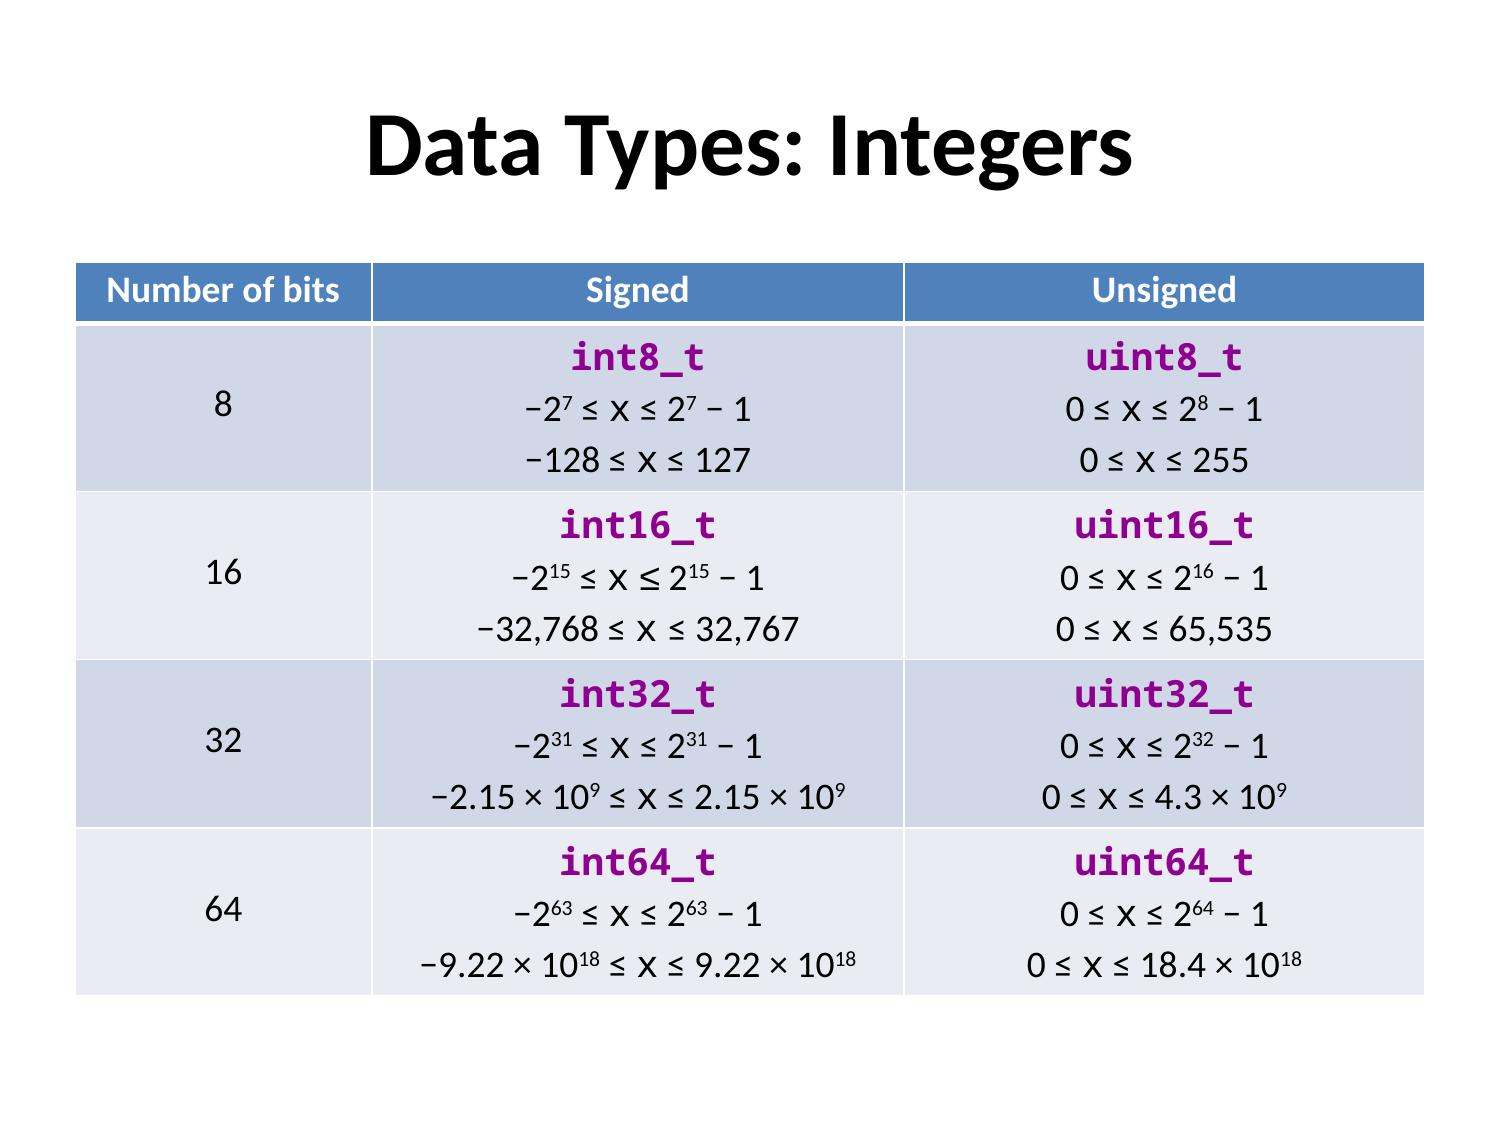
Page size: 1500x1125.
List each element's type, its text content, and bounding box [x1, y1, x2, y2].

table_cell 64 [76, 829, 371, 995]
table_header Number of bits [76, 263, 371, 321]
table_cell uint64_t 0 ≤ x ≤ 264 − 1 0 ≤ x ≤ 18.4 × 1018 [905, 829, 1424, 995]
table_cell int64_t −263 ≤ x ≤ 263 − 1 −9.22 × 1018 ≤ x ≤ 9.22 × 1018 [373, 829, 903, 995]
table_cell uint32_t 0 ≤ x ≤ 232 − 1 0 ≤ x ≤ 4.3 × 109 [905, 660, 1424, 827]
table_cell 32 [76, 660, 371, 827]
table_cell int8_t −27 ≤ x ≤ 27 − 1 −128 ≤ x ≤ 127 [373, 326, 903, 491]
table_cell uint16_t 0 ≤ x ≤ 216 − 1 0 ≤ x ≤ 65,535 [905, 492, 1424, 659]
table_cell int32_t −231 ≤ x ≤ 231 − 1 −2.15 × 109 ≤ x ≤ 2.15 × 109 [373, 660, 903, 827]
table_cell uint8_t 0 ≤ x ≤ 28 − 1 0 ≤ x ≤ 255 [905, 326, 1424, 491]
table_cell 8 [76, 326, 371, 491]
table_cell 16 [76, 492, 371, 659]
table_header Unsigned [905, 263, 1424, 321]
table_cell int16_t −215 ≤ x ≤ 215 − 1 −32,768 ≤ x ≤ 32,767 [373, 492, 903, 659]
table_header Signed [373, 263, 903, 321]
title Data Types: Integers [75, 45, 1425, 233]
